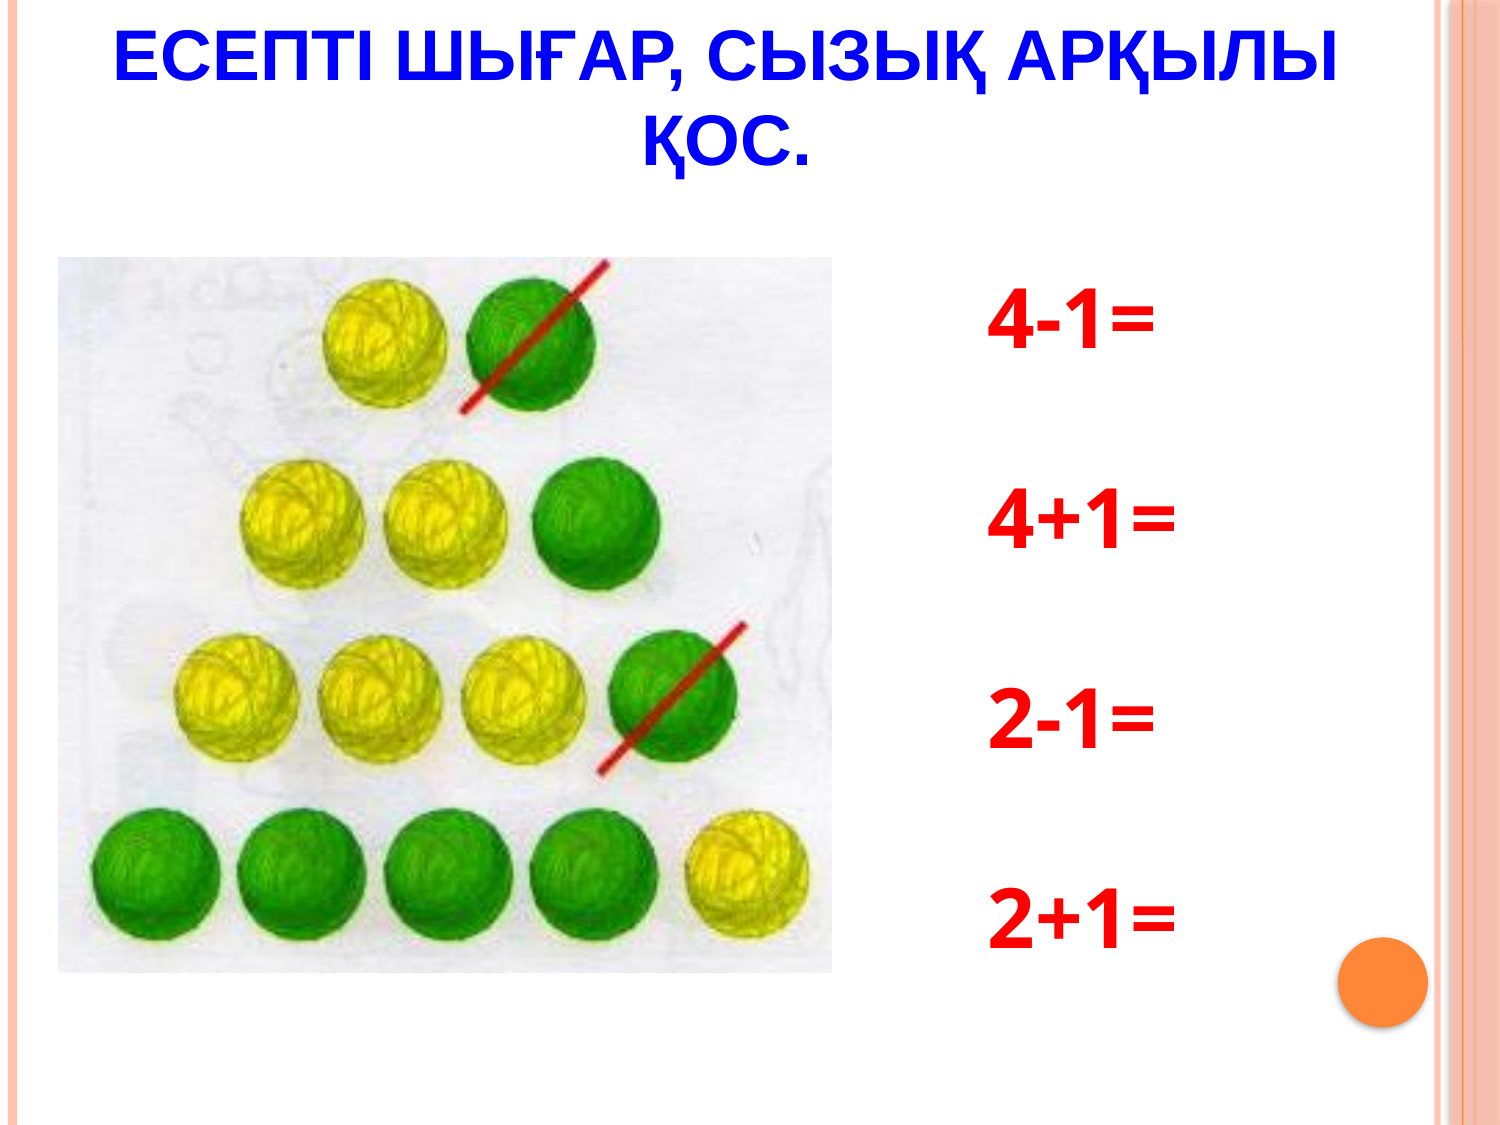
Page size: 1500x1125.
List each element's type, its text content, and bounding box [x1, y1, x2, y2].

text_box Есепті шығар, сызық арқылы қос. [76, 0, 1376, 188]
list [58, 257, 833, 973]
title 4-1= 4+1= 2-1= 2+1= [972, 667, 1407, 973]
